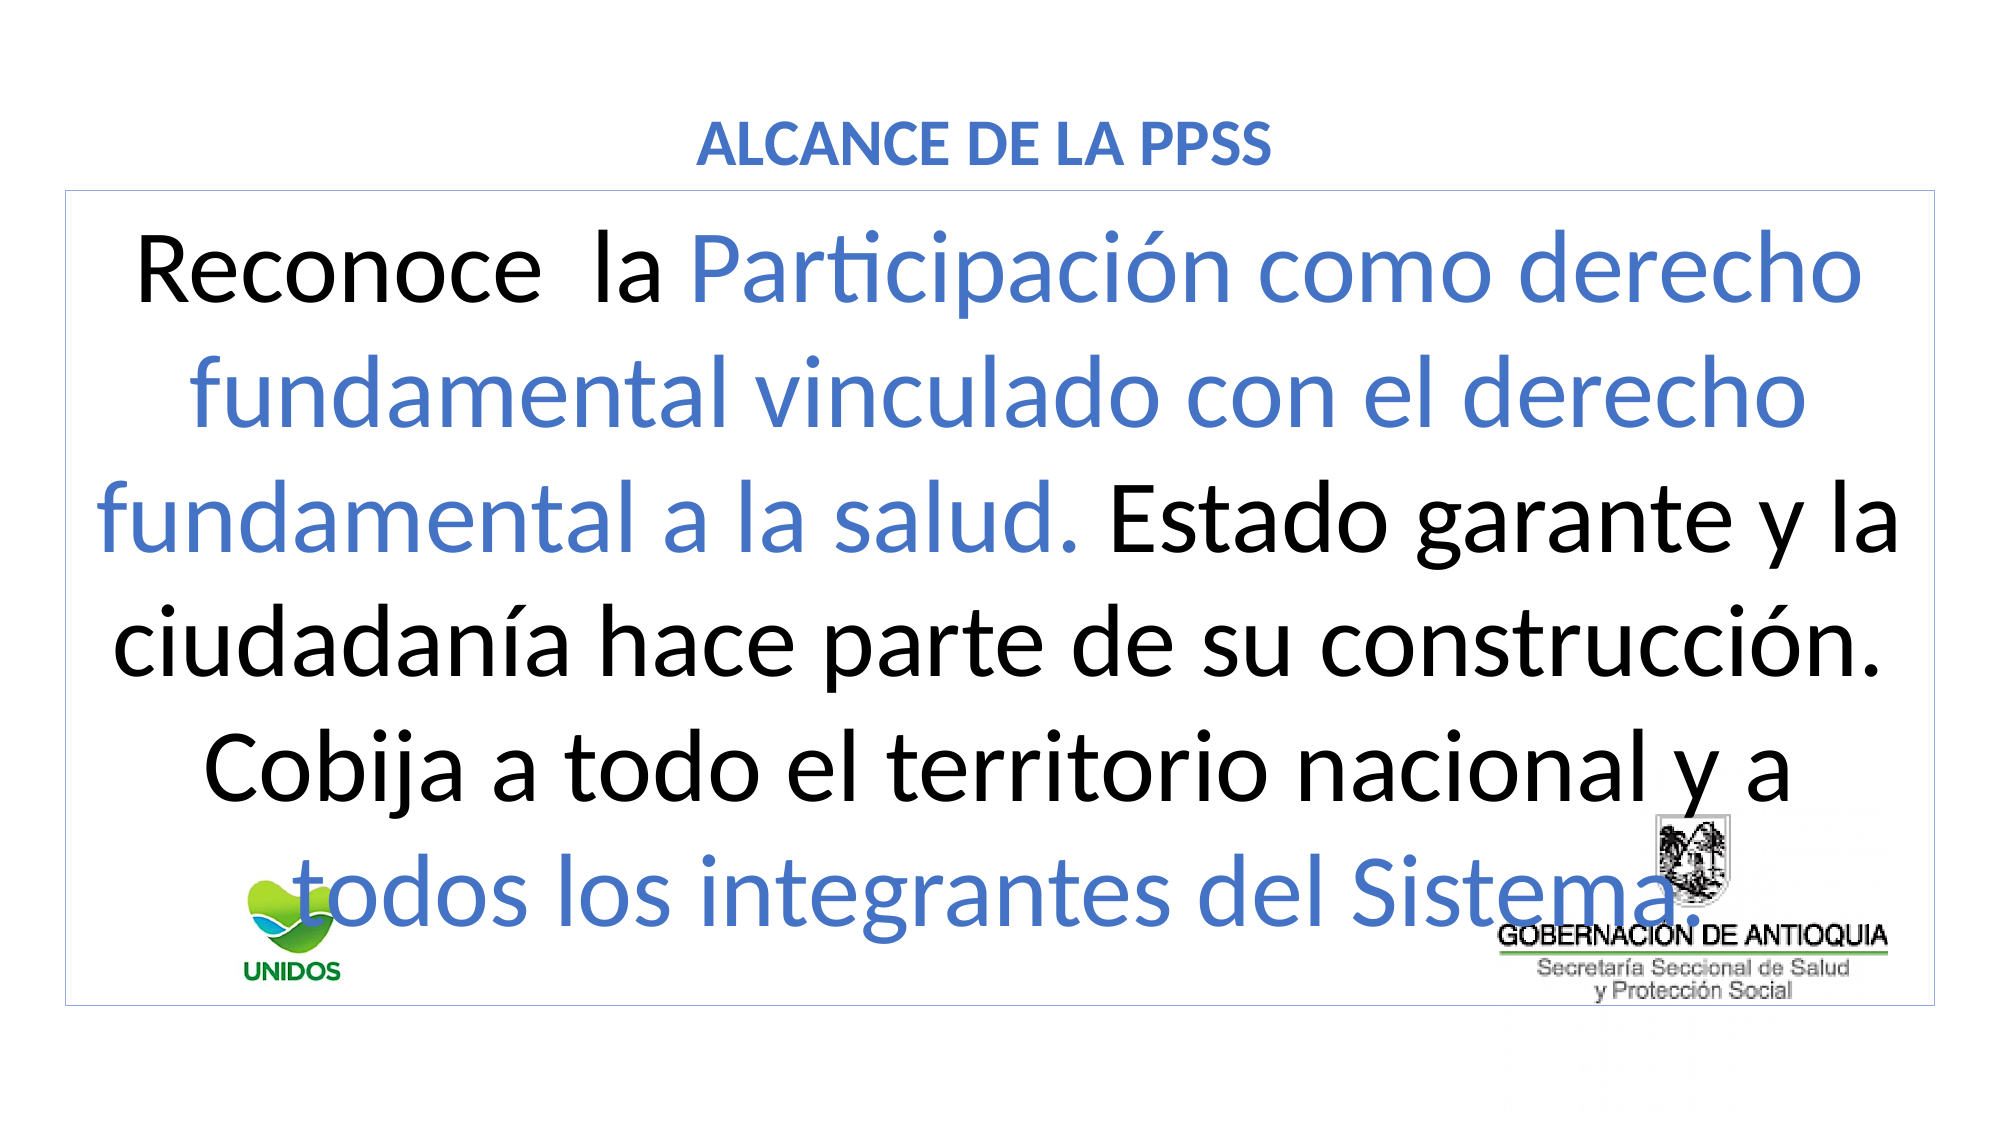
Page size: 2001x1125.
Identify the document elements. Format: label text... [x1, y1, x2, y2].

text_box Reconoce la Participación como derecho fundamental vinculado con el derecho fundamental a la salud. Estado garante y la ciudadanía hace parte de su construcción. Cobija a todo el territorio nacional y a todos los integrantes del Sistema. [65, 190, 1935, 1006]
picture [1495, 724, 1888, 1116]
picture [112, 713, 464, 1078]
text_box ALCANCE DE LA PPSS [681, 91, 1655, 186]
